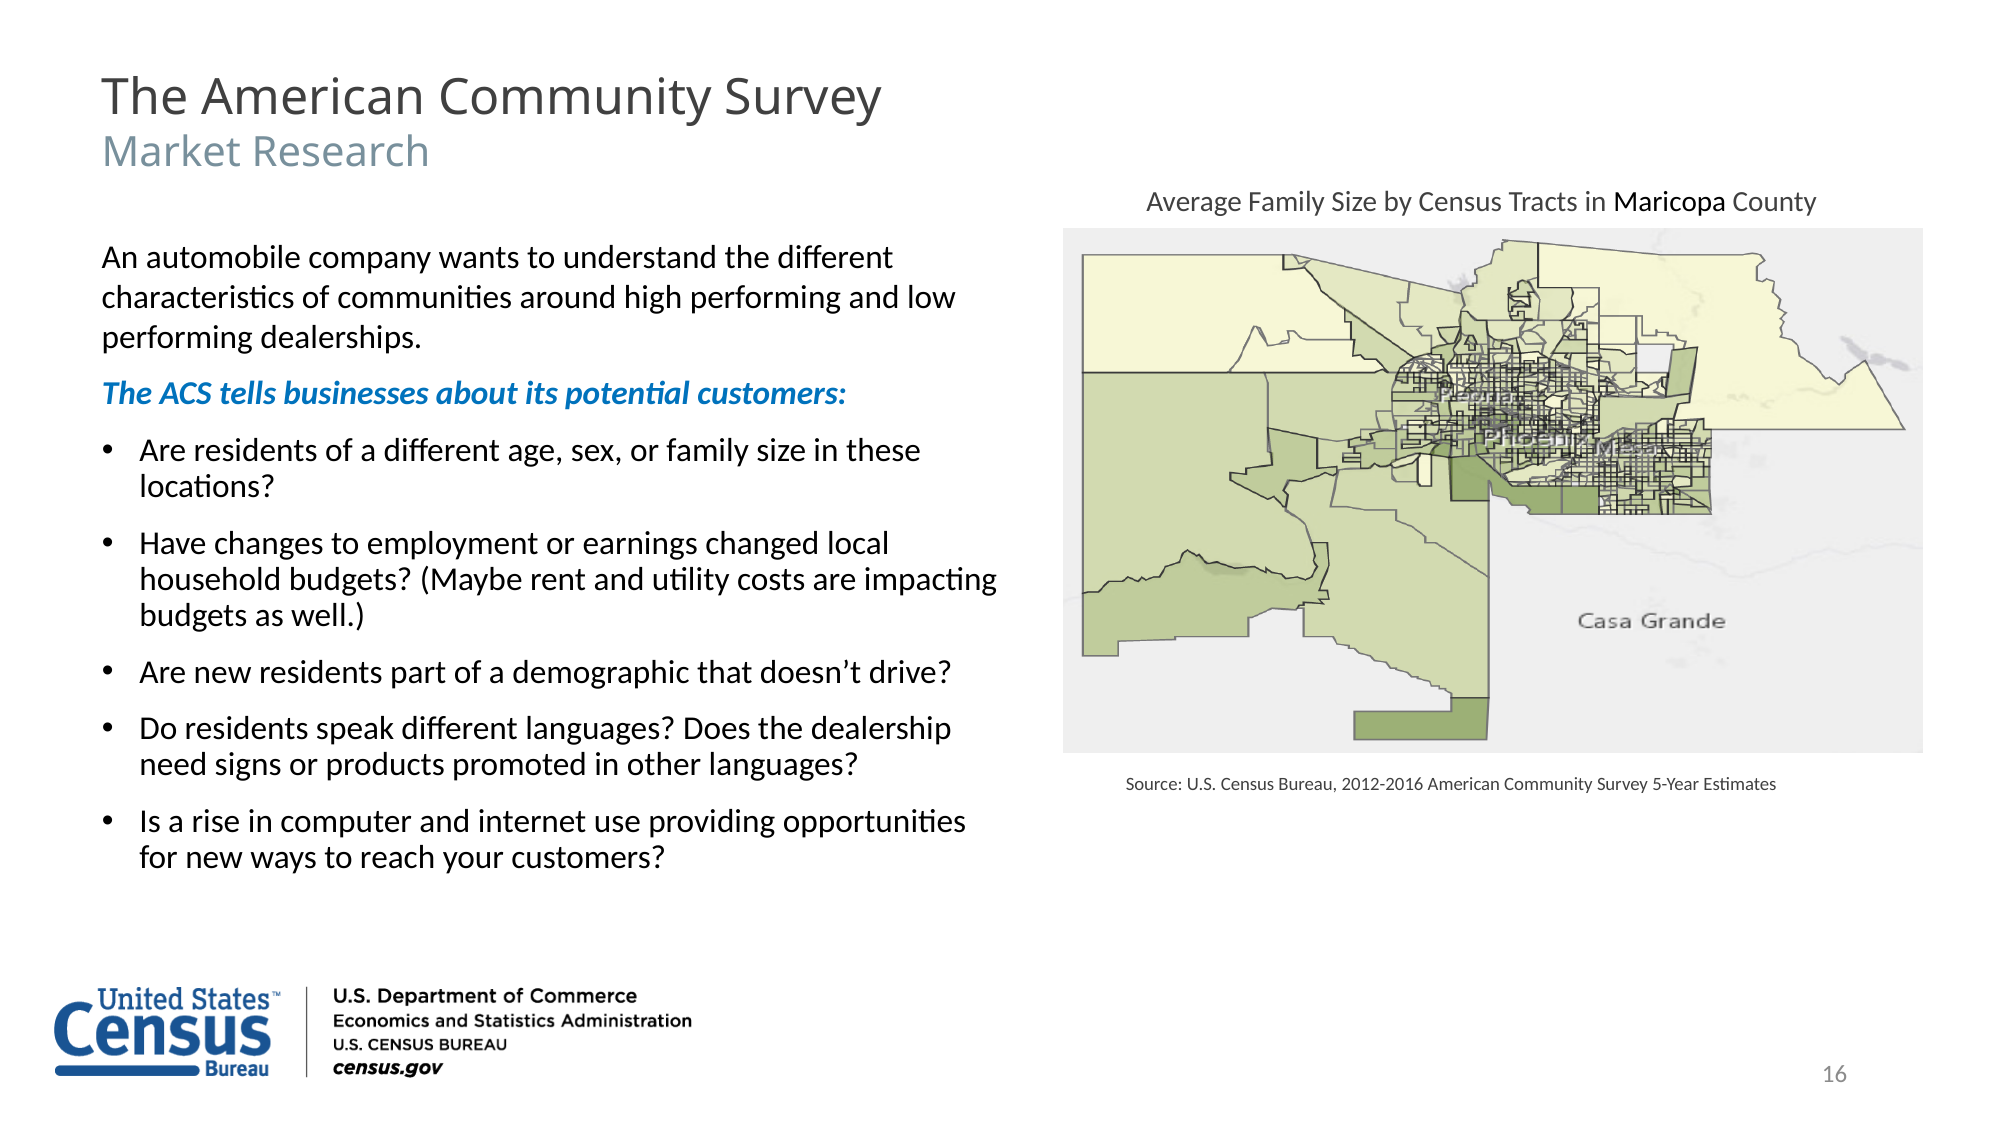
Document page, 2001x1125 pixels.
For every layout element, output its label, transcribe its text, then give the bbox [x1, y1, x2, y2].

text_box Average Family Size by Census Tracts in Maricopa County [1119, 174, 1845, 225]
list The ACS tells businesses about its potential customers: Are residents of a different age, sex, or family size in these locations? Have changes to employment or earnings changed local household budgets? (Maybe rent and utility costs are impacting budgets as well.) Are new residents part of a demographic that doesn’t drive? Do residents speak different languages? Does the dealership need signs or products promoted in other languages? Is a rise in computer and internet use providing opportunities for new ways to reach your customers? [86, 368, 1018, 930]
text_box The American Community Survey Market Research [86, 57, 1437, 183]
text_box Source: U.S. Census Bureau, 2012-2016 American Community Survey 5-Year Estimates [1111, 764, 1923, 802]
picture [54, 986, 692, 1078]
picture [1063, 228, 1923, 753]
text_box An automobile company wants to understand the different characteristics of communities around high performing and low performing dealerships. [86, 228, 1060, 363]
slide_number 16 [1412, 1042, 1863, 1103]
